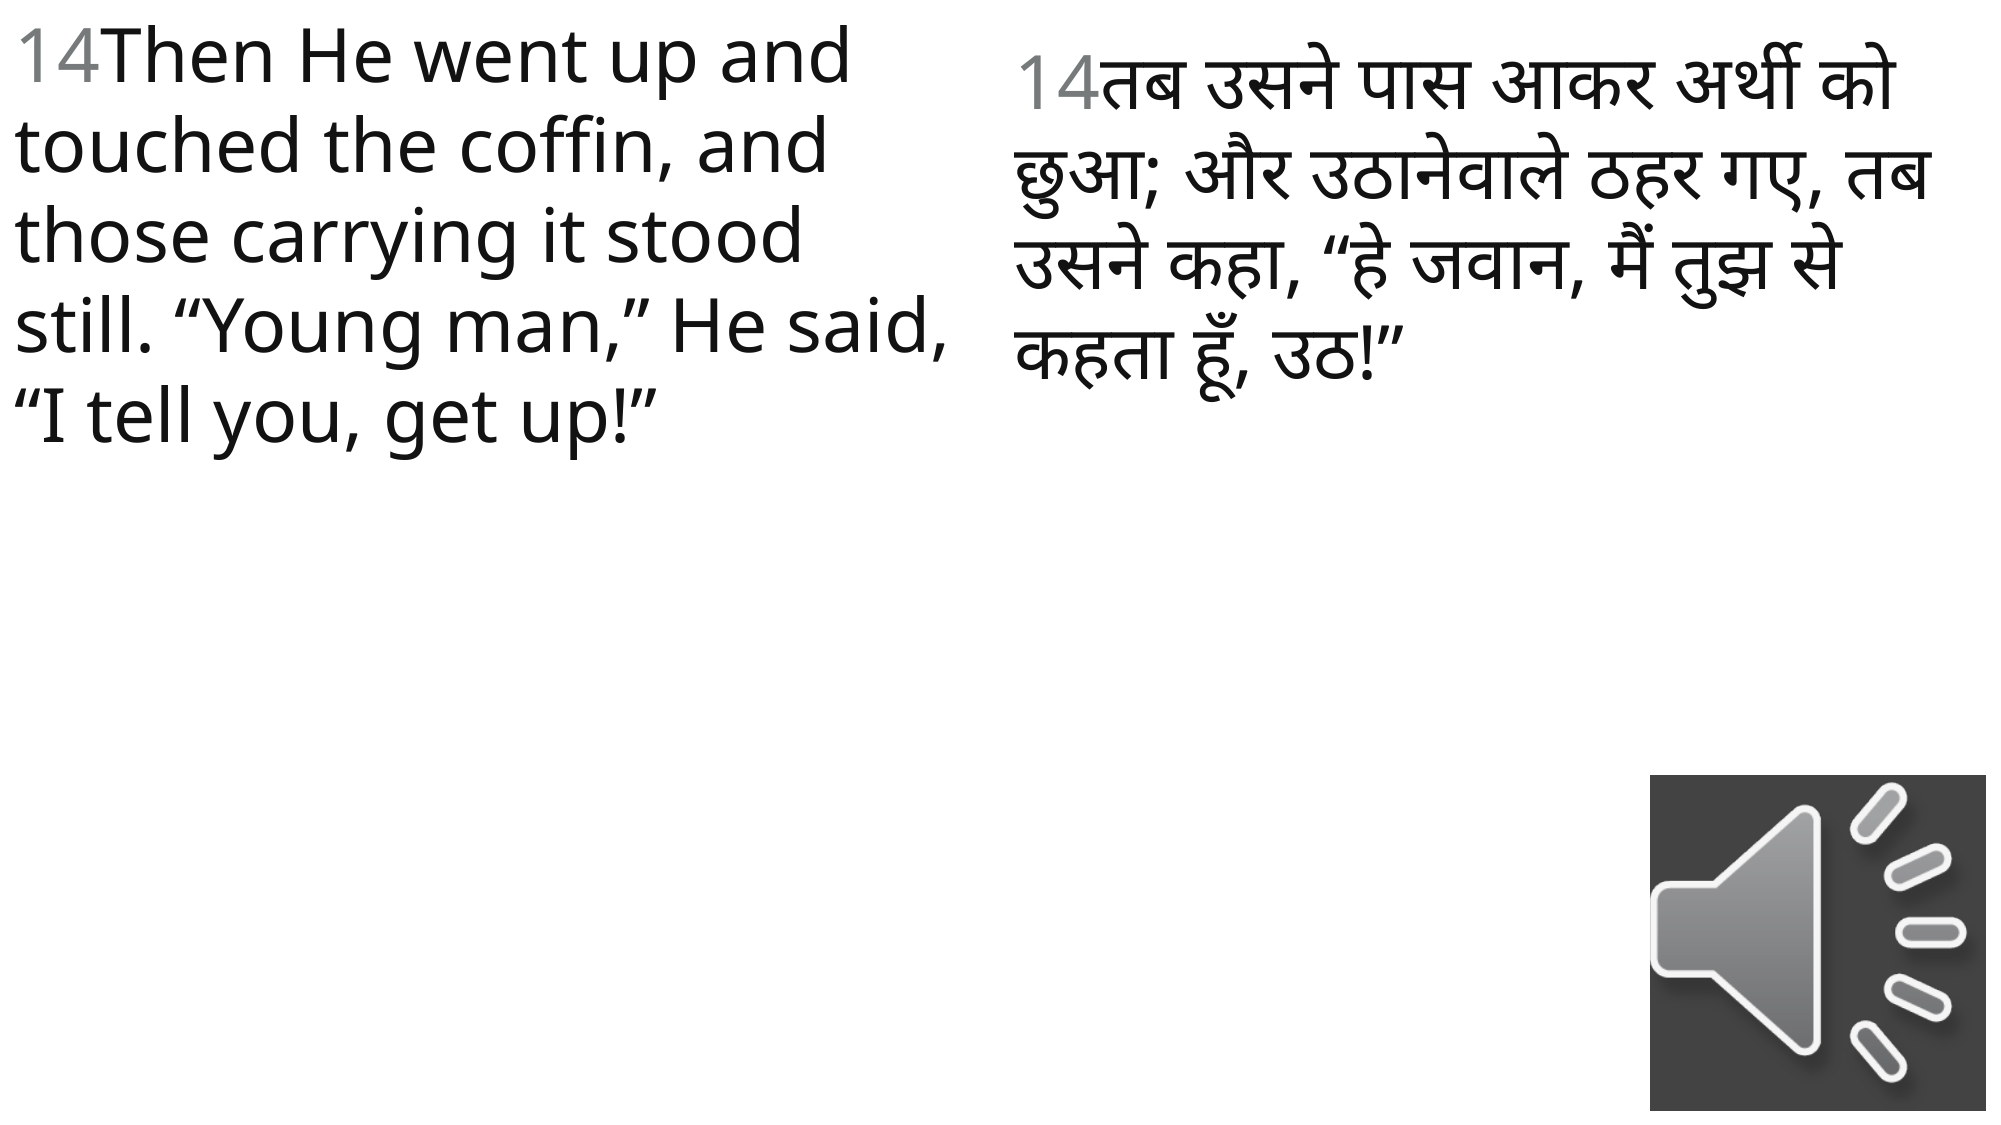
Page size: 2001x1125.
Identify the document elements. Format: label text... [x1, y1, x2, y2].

text_box 14तब उसने पास आकर अर्थी को छुआ; और उठानेवाले ठहर गए, तब उसने कहा, “हे जवान, मैं तुझ से कहता हूँ, उठ!” [999, 27, 2000, 1104]
picture [1648, 773, 1987, 1112]
text_box 14Then He went up and touched the coffin, and those carrying it stood still. “Young man,” He said, “I tell you, get up!” [0, 0, 981, 1125]
